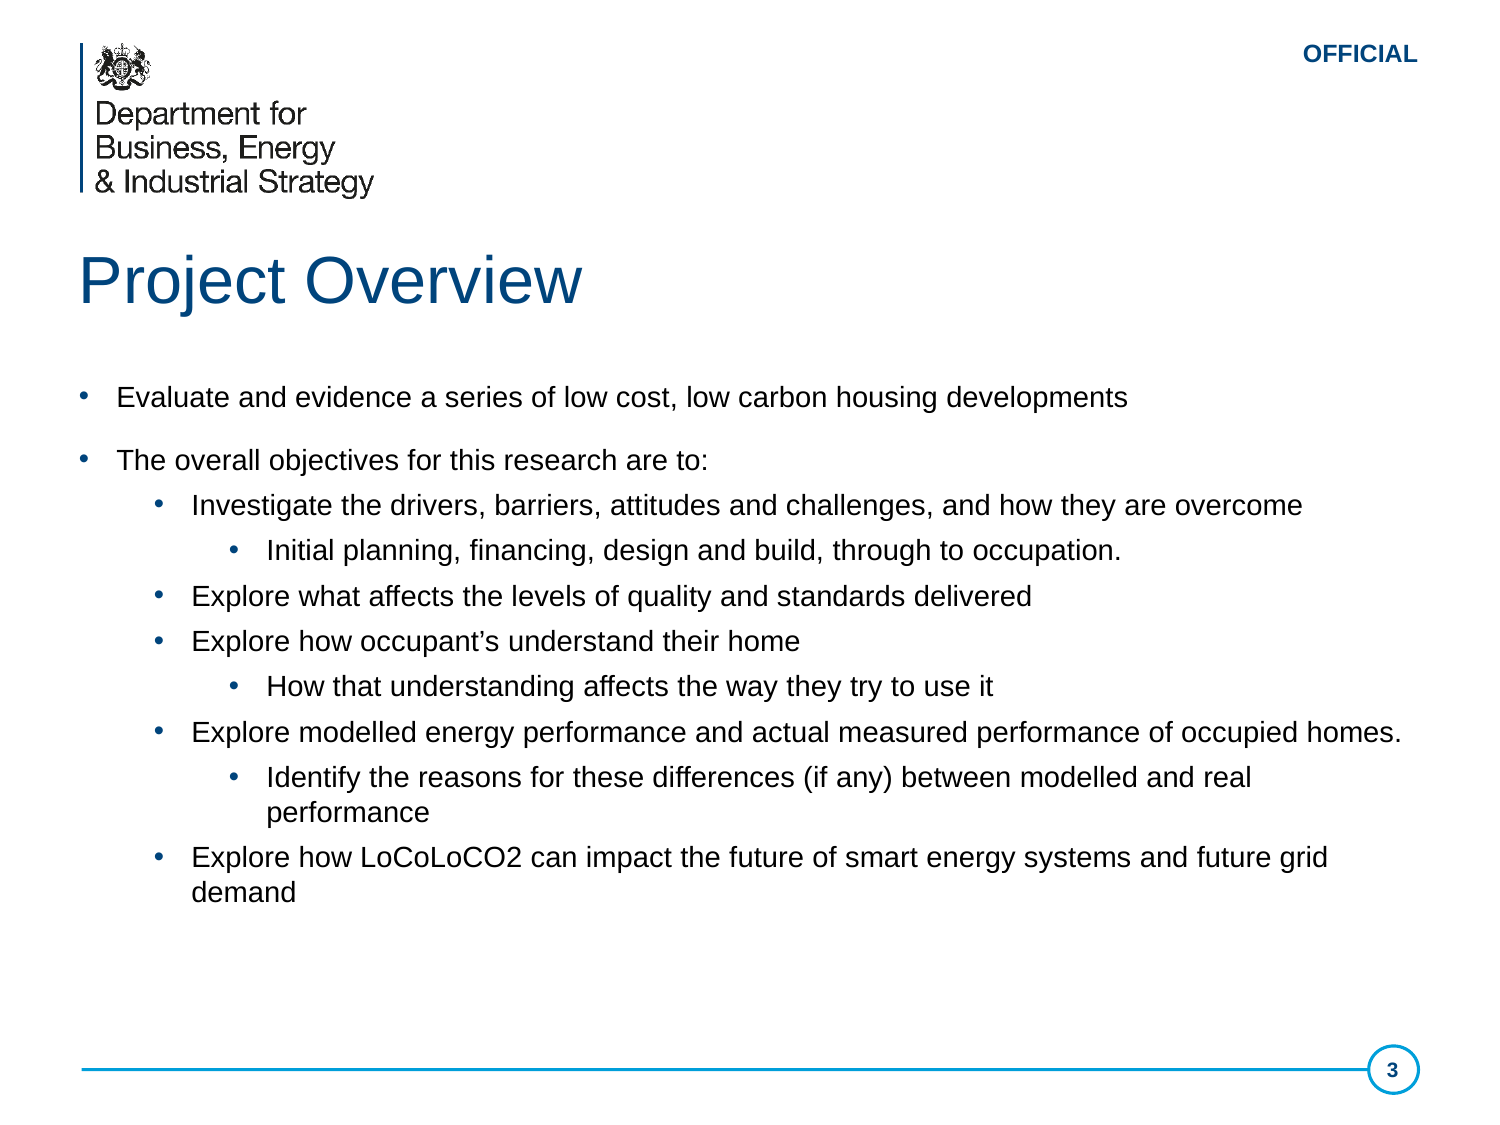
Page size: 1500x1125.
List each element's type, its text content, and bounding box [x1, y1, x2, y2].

list Evaluate and evidence a series of low cost, low carbon housing developments The overall objectives for this research are to: Investigate the drivers, barriers, attitudes and challenges, and how they are overcome Initial planning, financing, design and build, through to occupation. Explore what affects the levels of quality and standards delivered Explore how occupant’s understand their home How that understanding affects the way they try to use it Explore modelled energy performance and actual measured performance of occupied homes. Identify the reasons for these differences (if any) between modelled and real performance Explore how LoCoLoCO2 can impact the future of smart energy systems and future grid demand [63, 363, 1435, 1014]
title Project Overview [63, 223, 1435, 341]
picture [80, 43, 374, 199]
slide_number 3 [1364, 1052, 1421, 1086]
